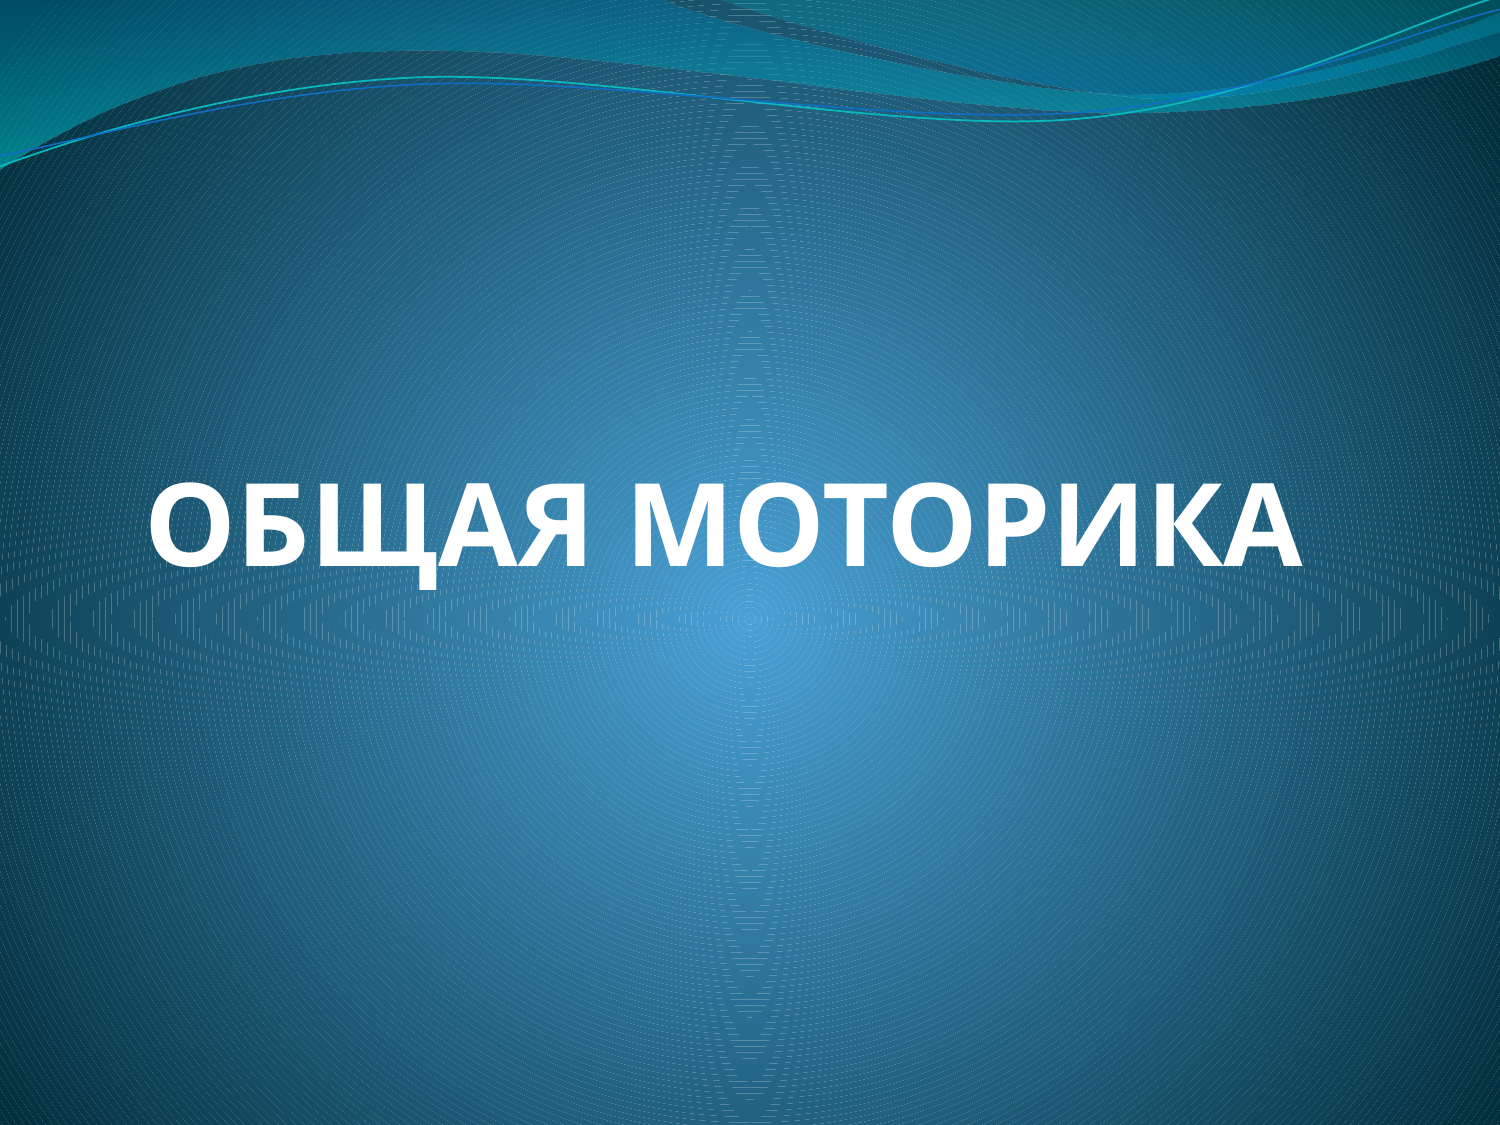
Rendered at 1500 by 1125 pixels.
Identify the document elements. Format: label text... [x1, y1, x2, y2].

list ОБЩАЯ МОТОРИКА [86, 443, 1362, 692]
